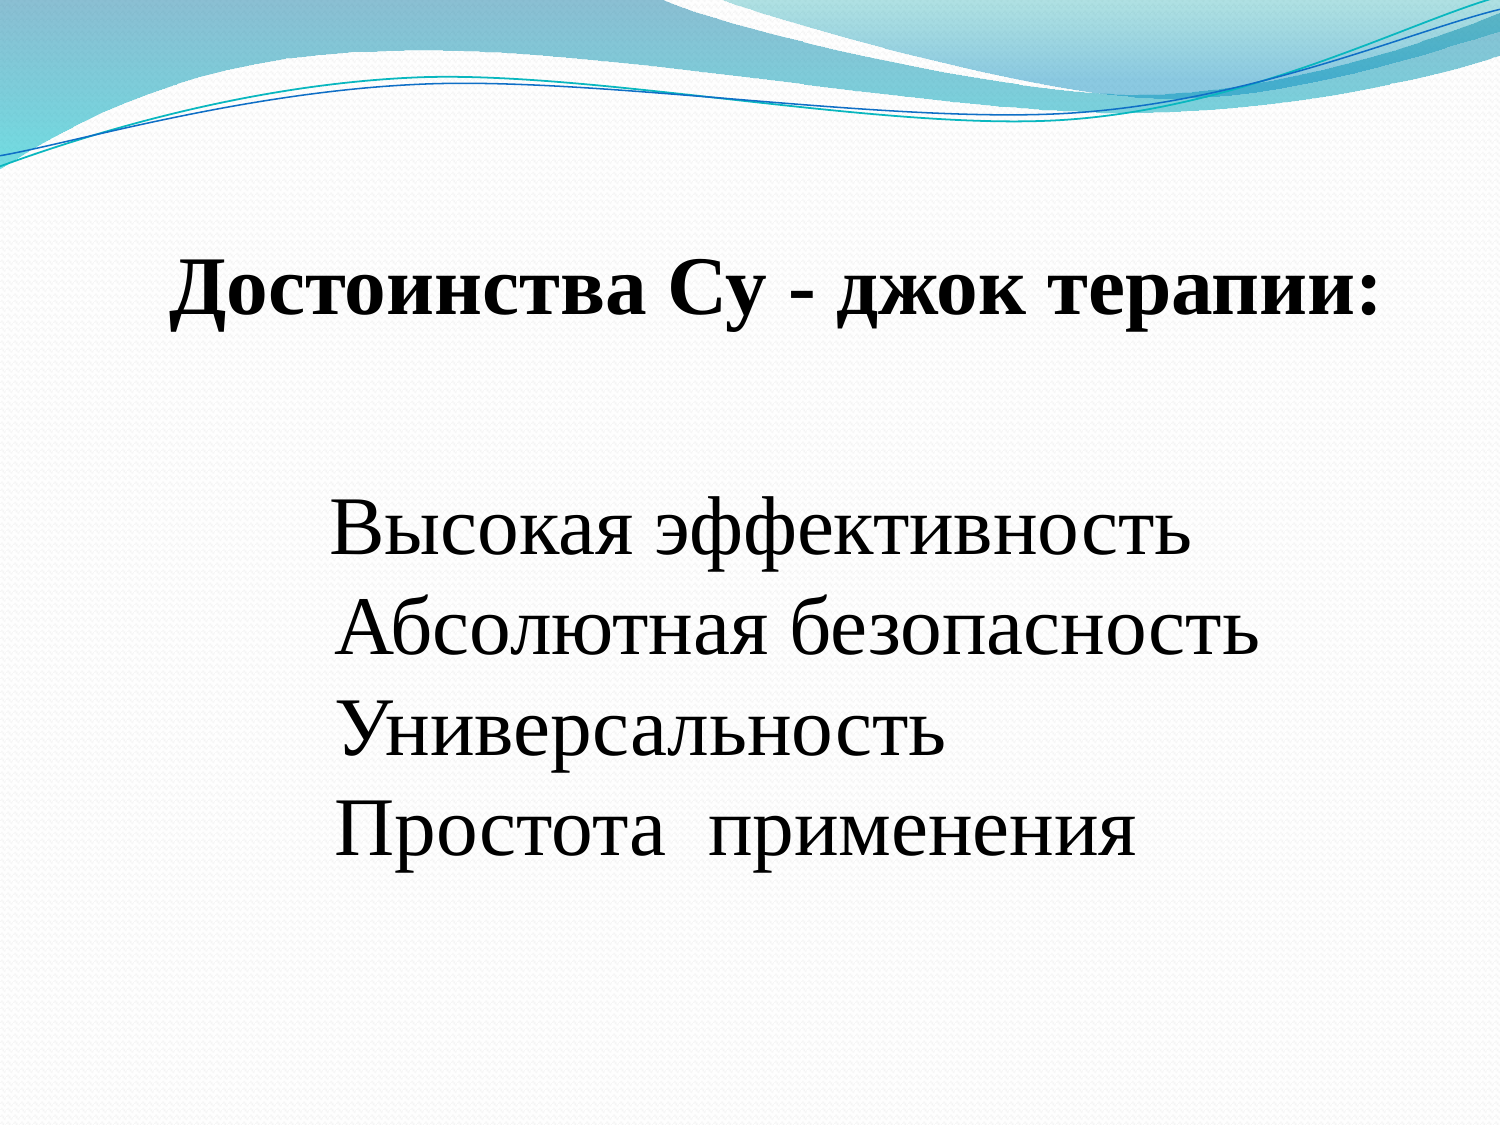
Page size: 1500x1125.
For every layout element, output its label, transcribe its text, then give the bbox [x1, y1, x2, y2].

text_box Достоинства Су - джок терапии: Высокая эффективность Абсолютная безопасность Универсальность Простота применения [70, 144, 1430, 879]
